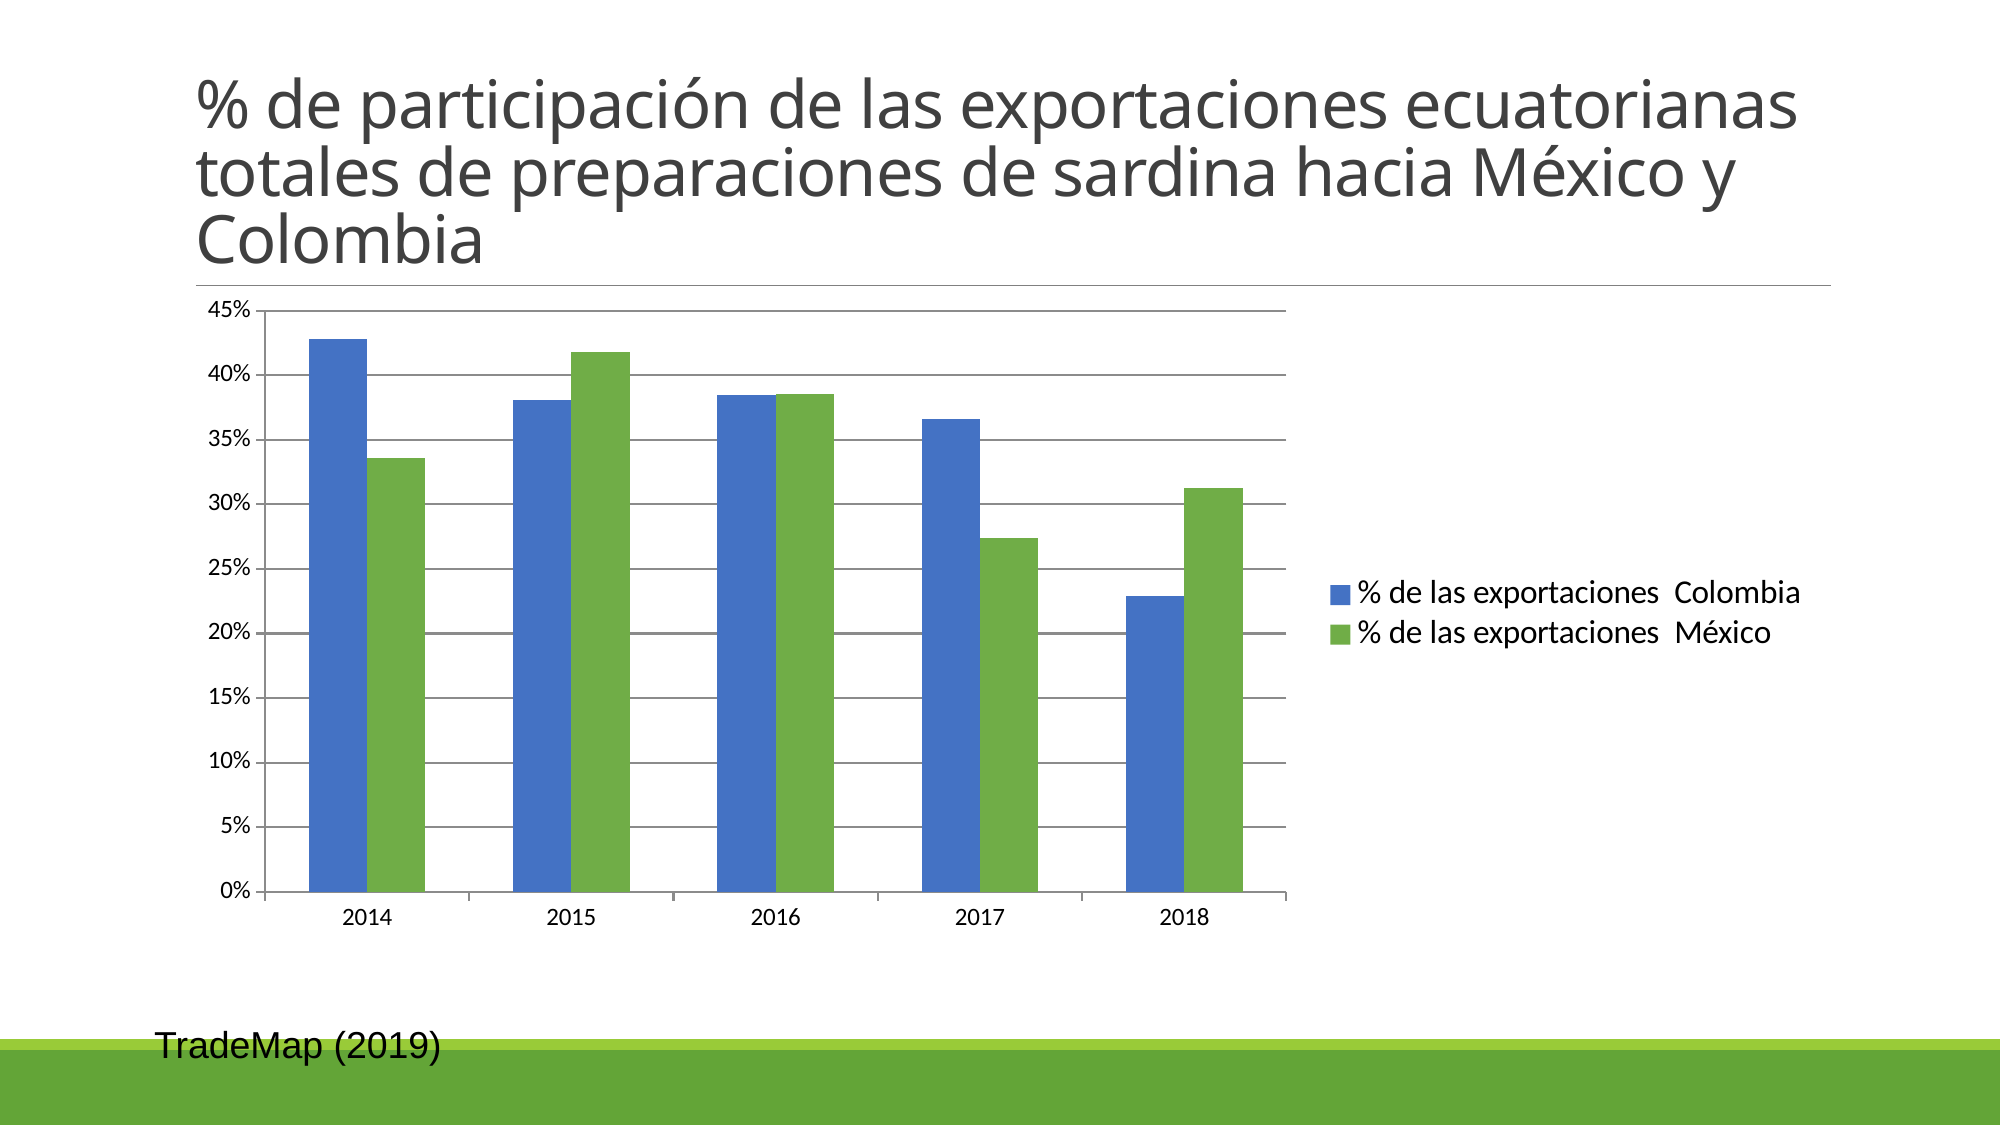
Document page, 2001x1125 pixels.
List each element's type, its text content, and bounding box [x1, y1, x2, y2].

chart [174, 284, 1826, 946]
text_box TradeMap (2019) [139, 1013, 457, 1073]
title % de participación de las exportaciones ecuatorianas totales de preparaciones de sardina hacia México y Colombia [180, 47, 1830, 282]
